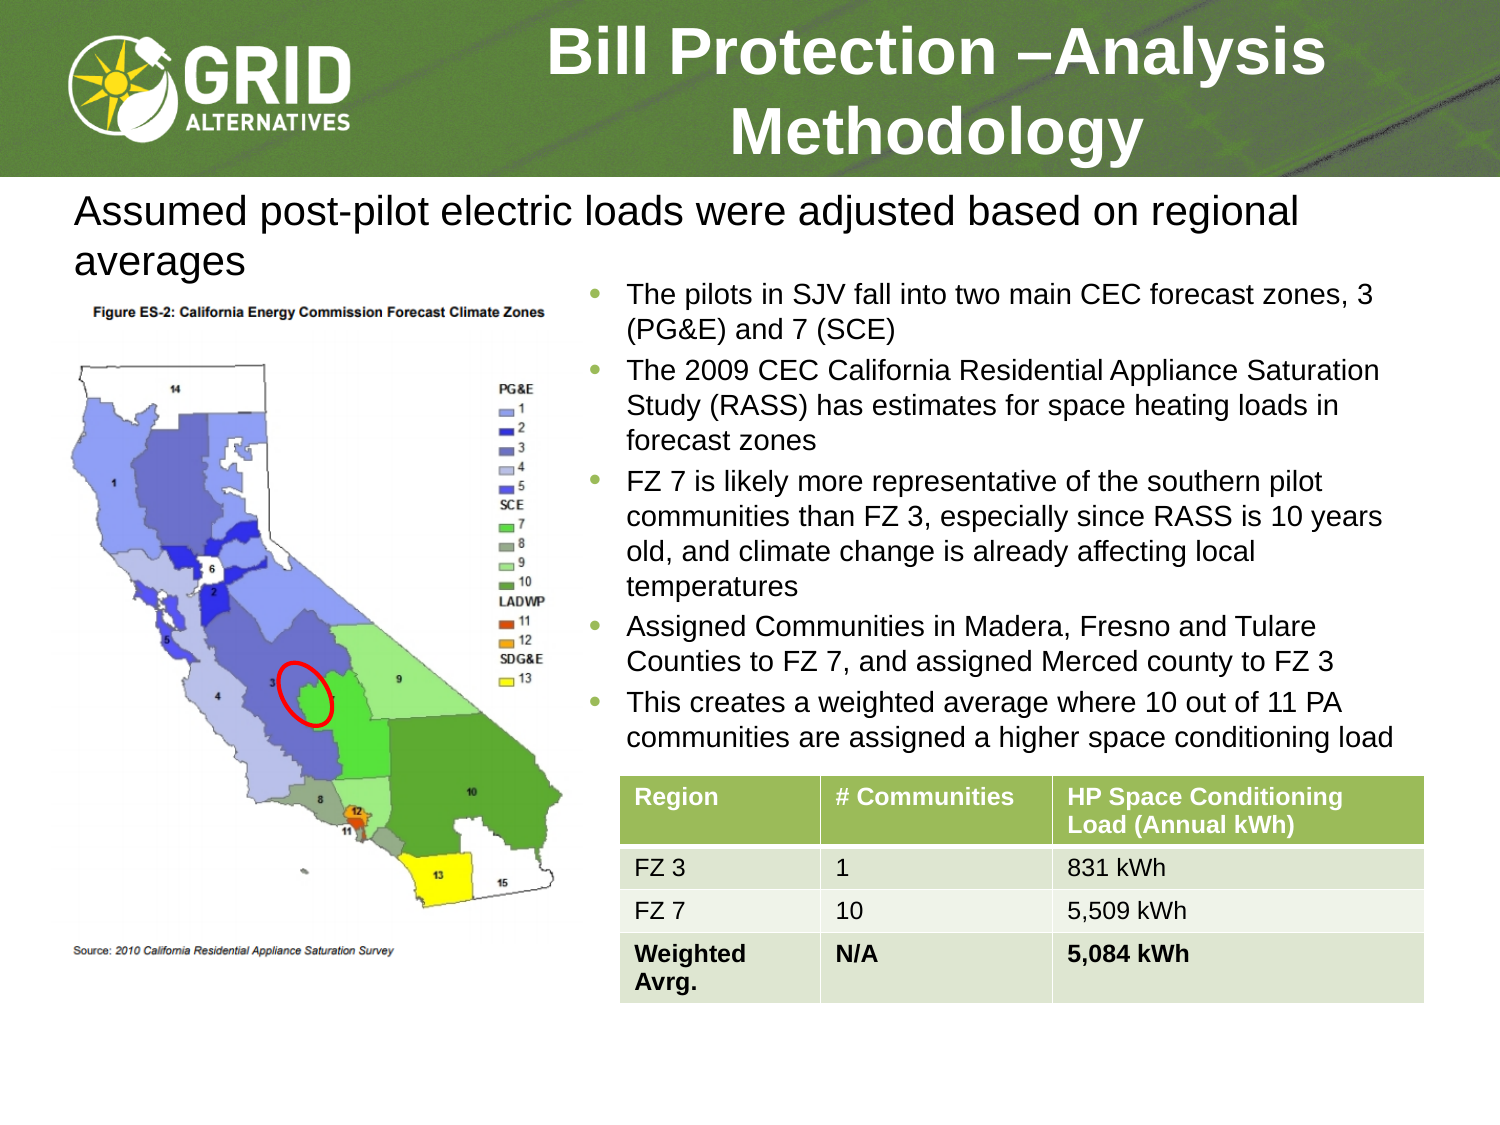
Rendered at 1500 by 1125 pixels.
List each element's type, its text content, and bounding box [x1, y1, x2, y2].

table_cell 5,509 kWh [1053, 890, 1424, 932]
picture [51, 297, 583, 967]
picture [0, 0, 1500, 177]
text_box The pilots in SJV fall into two main CEC forecast zones, 3 (PG&E) and 7 (SCE) The 2009 CEC California Residential Appliance Saturation Study (RASS) has estimates for space heating loads in forecast zones FZ 7 is likely more representative of the southern pilot communities than FZ 3, especially since RASS is 10 years old, and climate change is already affecting local temperatures Assigned Communities in Madera, Fresno and Tulare Counties to FZ 7, and assigned Merced county to FZ 3 This creates a weighted average where 10 out of 11 PA communities are assigned a higher space conditioning load [573, 267, 1421, 953]
table_header # Communities [821, 776, 1052, 844]
table_cell FZ 3 [620, 849, 820, 889]
table_header HP Space Conditioning Load (Annual kWh) [1053, 776, 1424, 844]
table_cell 831 kWh [1053, 849, 1424, 889]
table_cell FZ 7 [620, 890, 820, 932]
table_header Region [620, 776, 820, 844]
table_cell 5,084 kWh [1053, 933, 1424, 1003]
text_box Assumed post-pilot electric loads were adjusted based on regional averages [58, 185, 1441, 739]
table_cell N/A [821, 933, 1052, 1003]
table_cell Weighted Avrg. [620, 933, 820, 1003]
table_cell 1 [821, 849, 1052, 889]
list [32, 198, 1468, 1108]
table_cell 10 [821, 890, 1052, 932]
